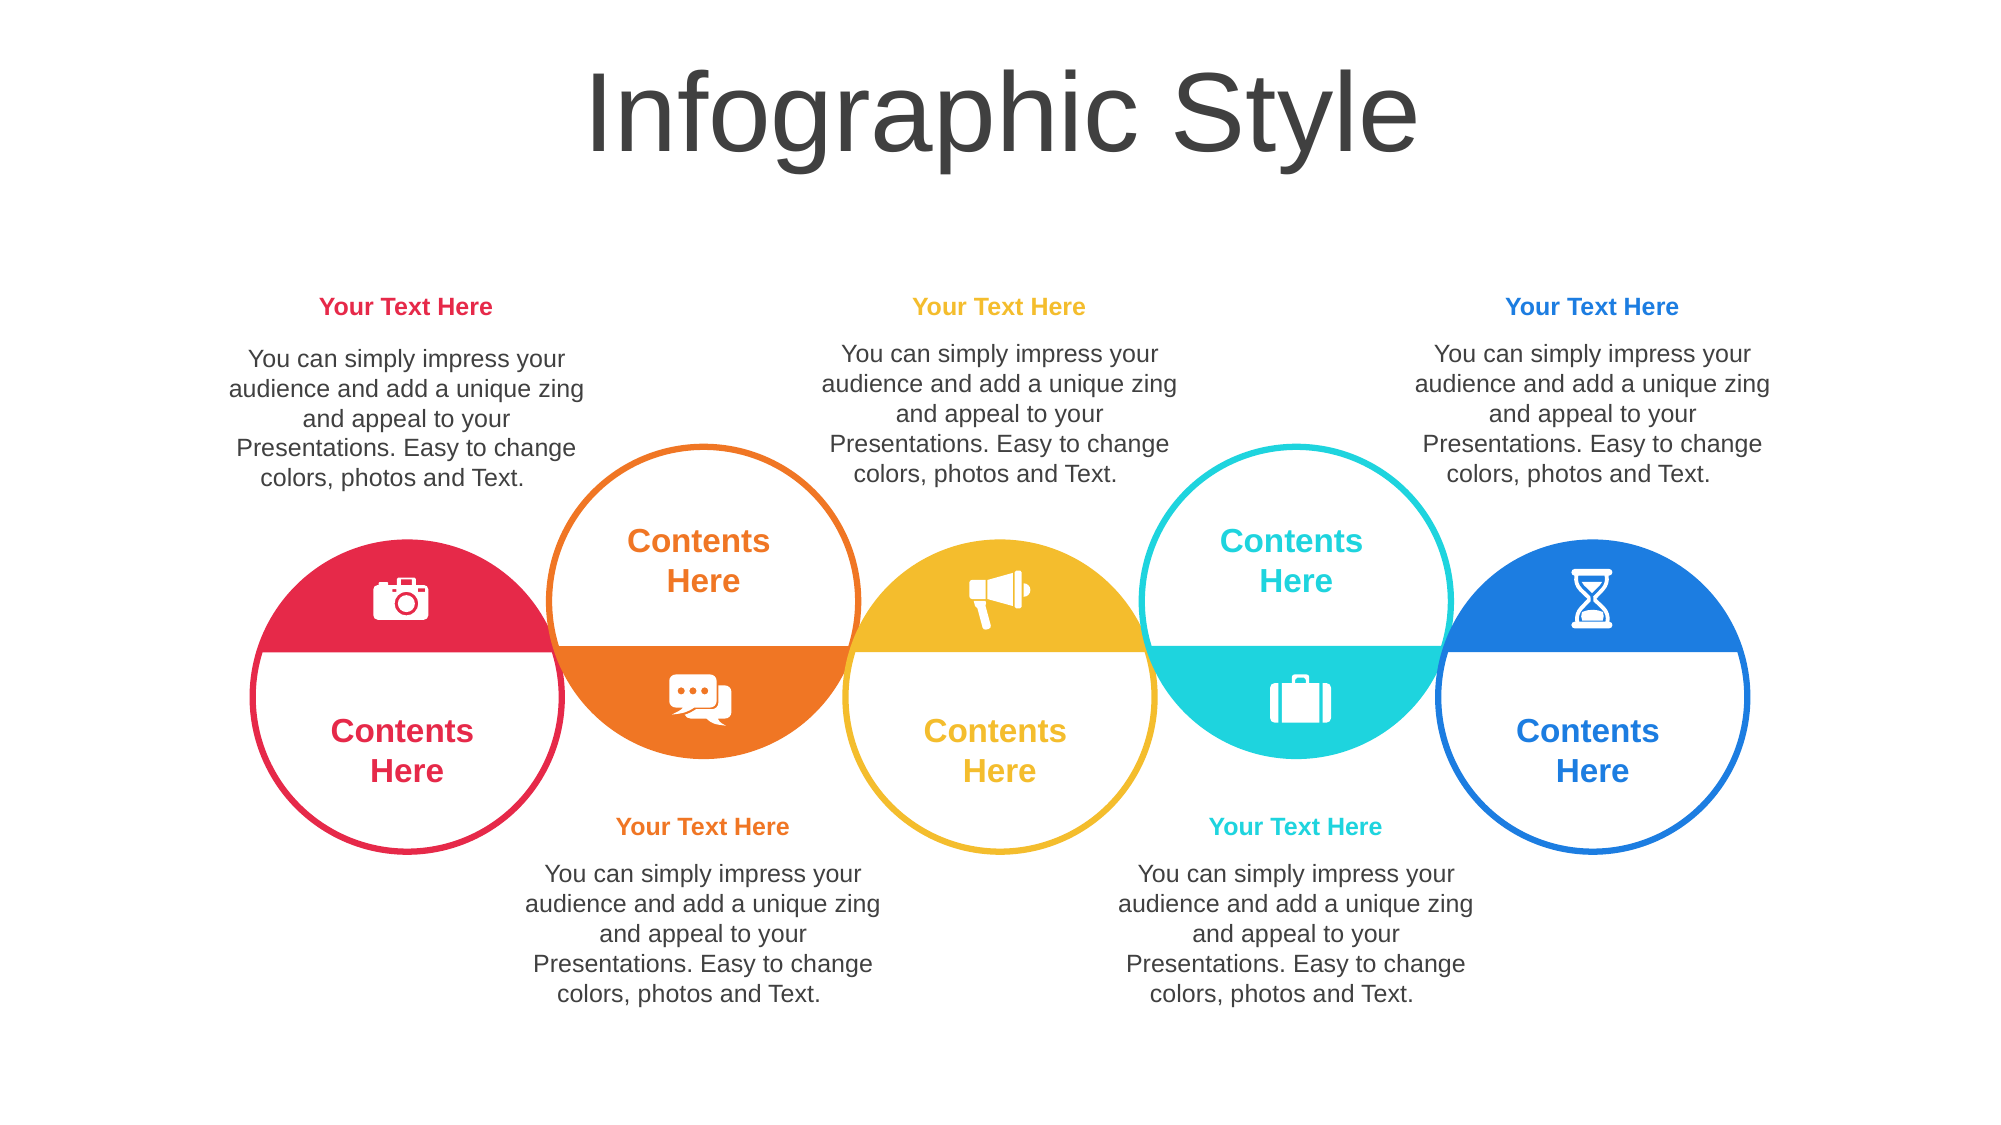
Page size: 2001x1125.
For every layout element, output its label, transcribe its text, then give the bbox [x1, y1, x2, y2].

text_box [252, 446, 1748, 852]
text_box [508, 803, 898, 1017]
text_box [1397, 283, 1787, 497]
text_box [804, 283, 1194, 497]
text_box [1101, 803, 1491, 1017]
list Infographic Style [53, 55, 1952, 175]
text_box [211, 283, 601, 502]
